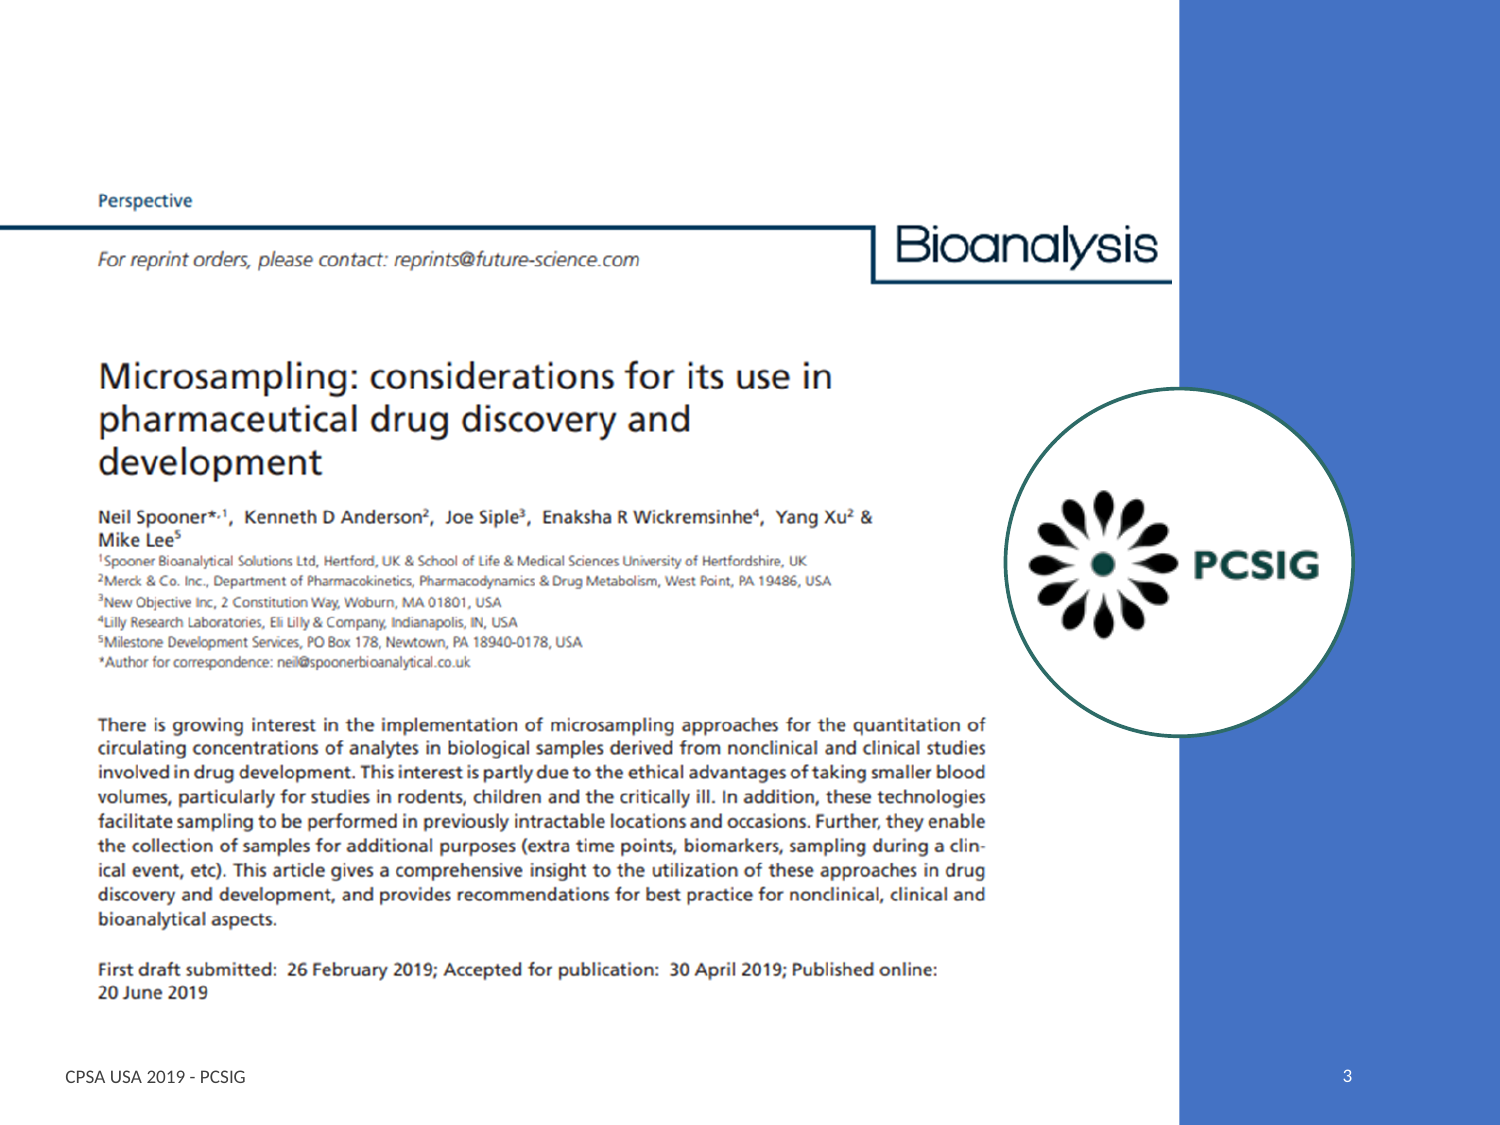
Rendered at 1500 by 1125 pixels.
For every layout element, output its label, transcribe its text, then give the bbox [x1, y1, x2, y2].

footer CPSA USA 2019 - PCSIG [50, 1053, 653, 1099]
text_box [1178, 0, 1500, 1125]
text_box [1346, 509, 1355, 616]
text_box [1172, 642, 1336, 738]
picture [0, 125, 1346, 1022]
text_box [1172, 387, 1339, 489]
slide_number 3 [1242, 1052, 1368, 1098]
